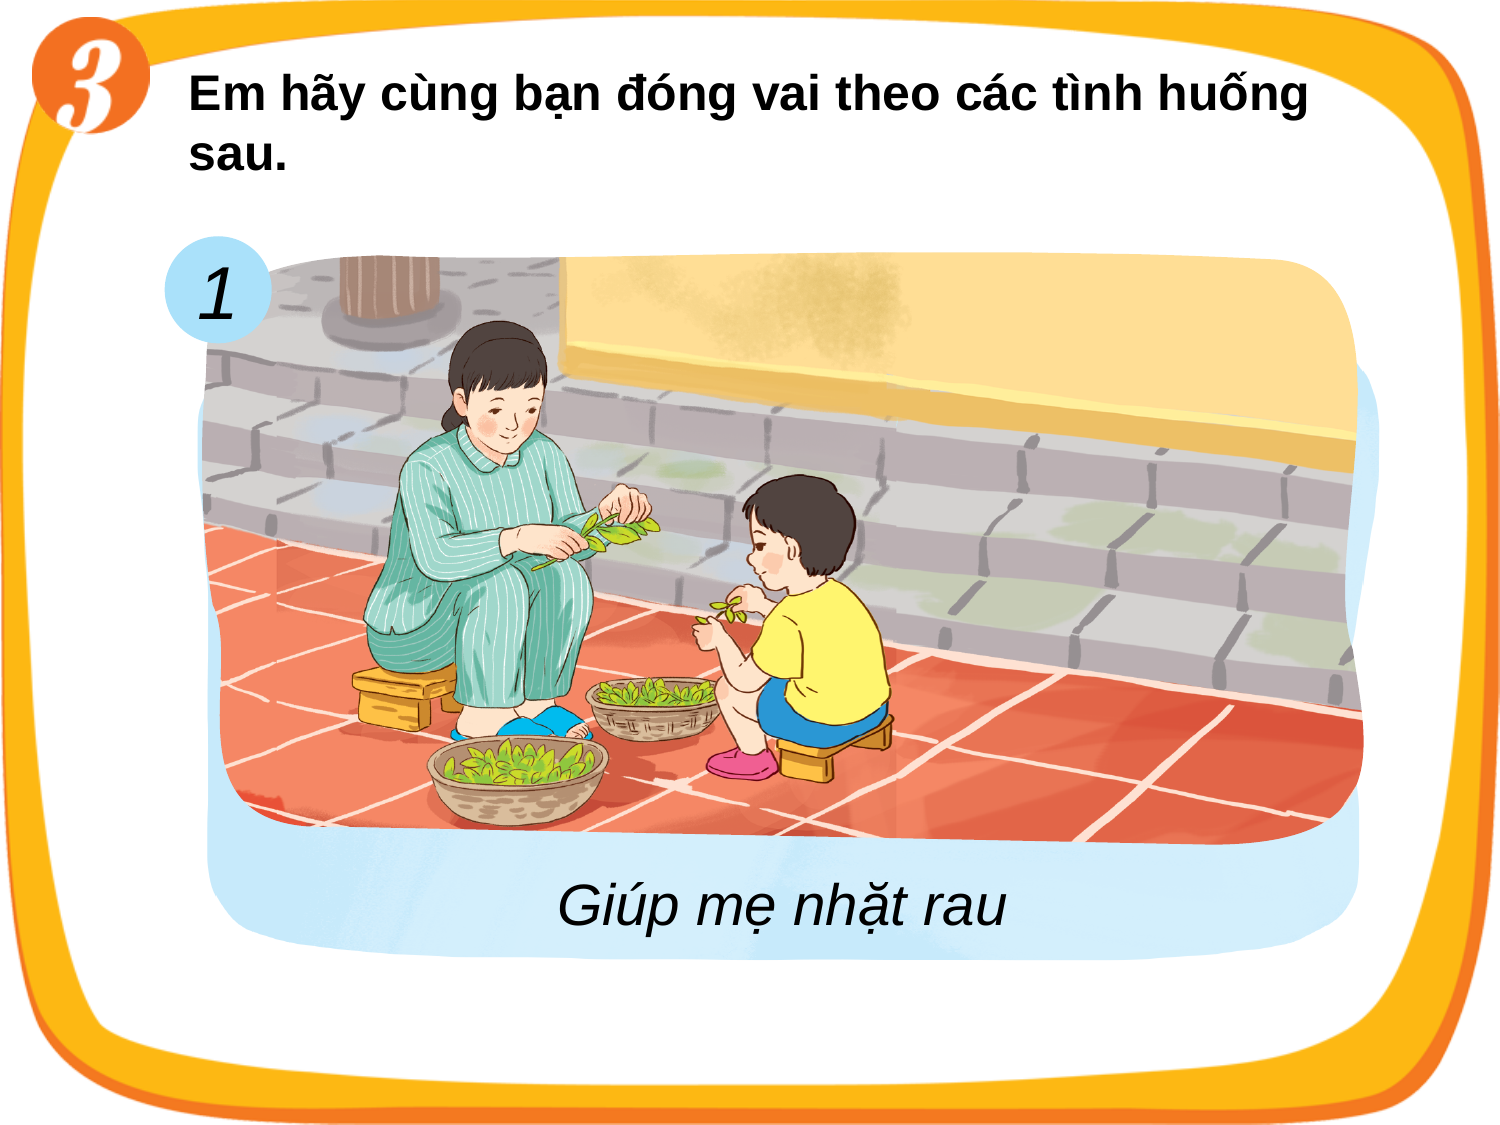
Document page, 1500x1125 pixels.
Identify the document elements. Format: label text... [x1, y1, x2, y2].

text_box Em hãy cùng bạn đóng vai theo các tình huống sau. [174, 53, 1341, 188]
text_box 1 [164, 236, 257, 328]
picture [0, 0, 1500, 1125]
